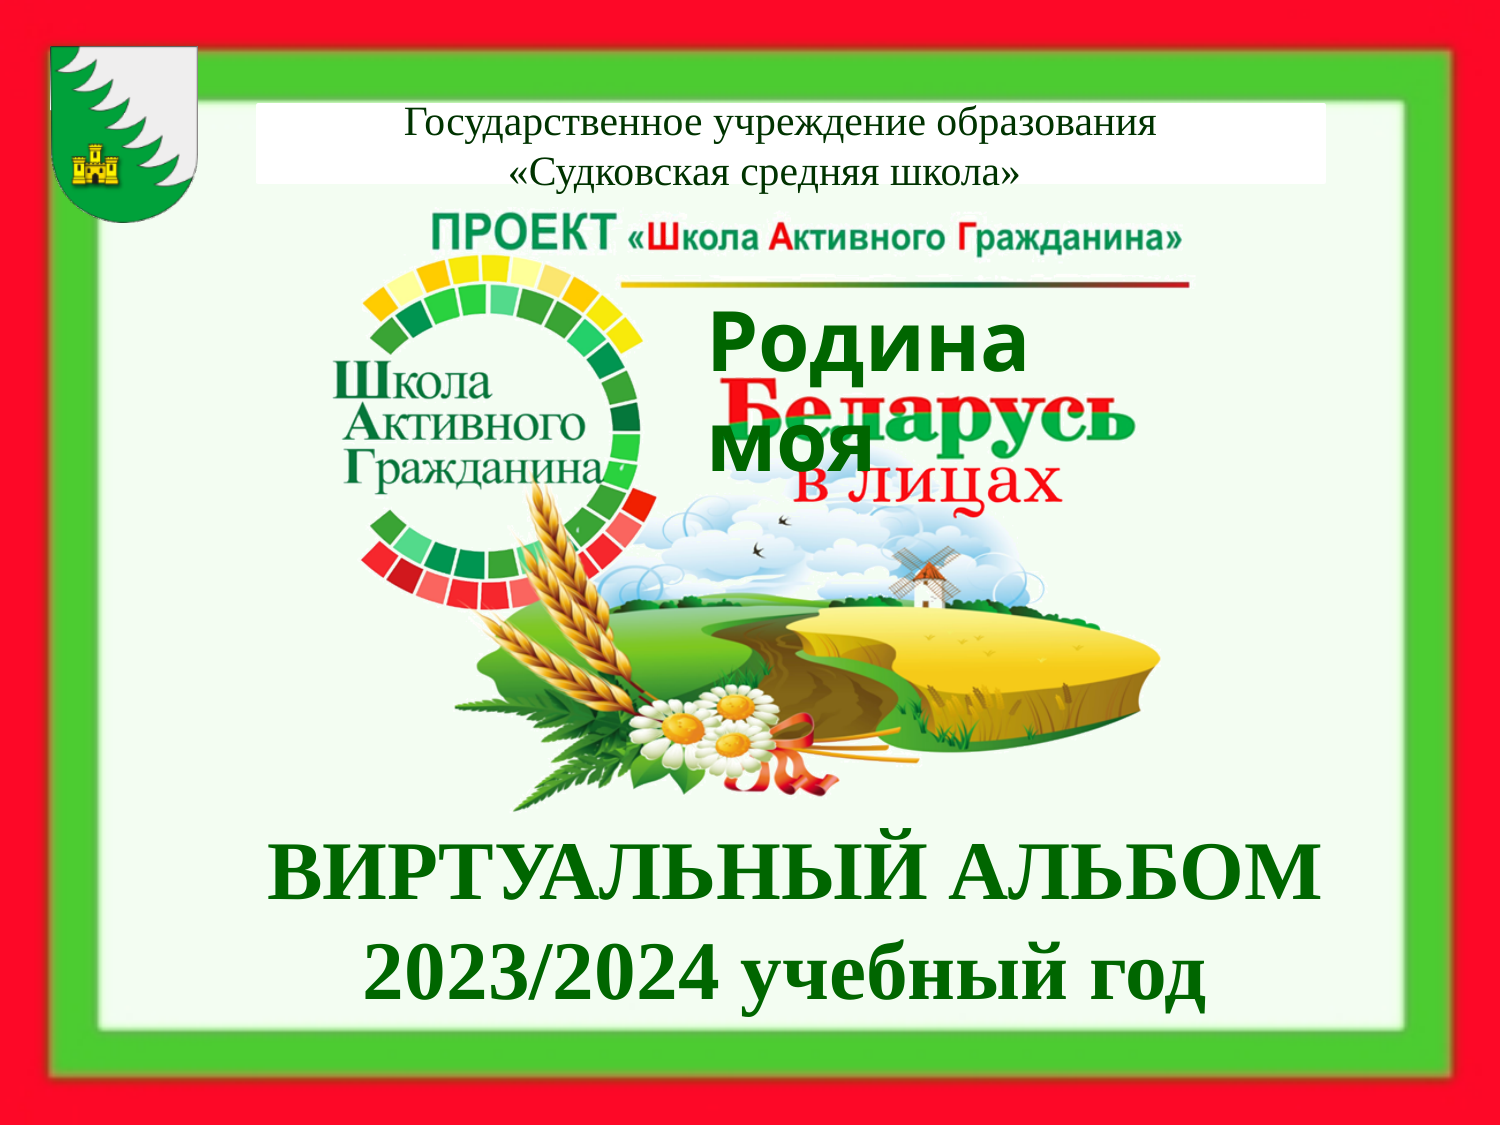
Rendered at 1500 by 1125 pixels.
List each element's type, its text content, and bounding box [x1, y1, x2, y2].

picture [0, 0, 1500, 1125]
text_box Государственное учреждение образования «Судковская средняя школа» [256, 103, 1326, 184]
text_box ВИРТУАЛЬНЫЙ АЛЬБОМ 2023/2024 учебный год [252, 808, 1339, 1024]
